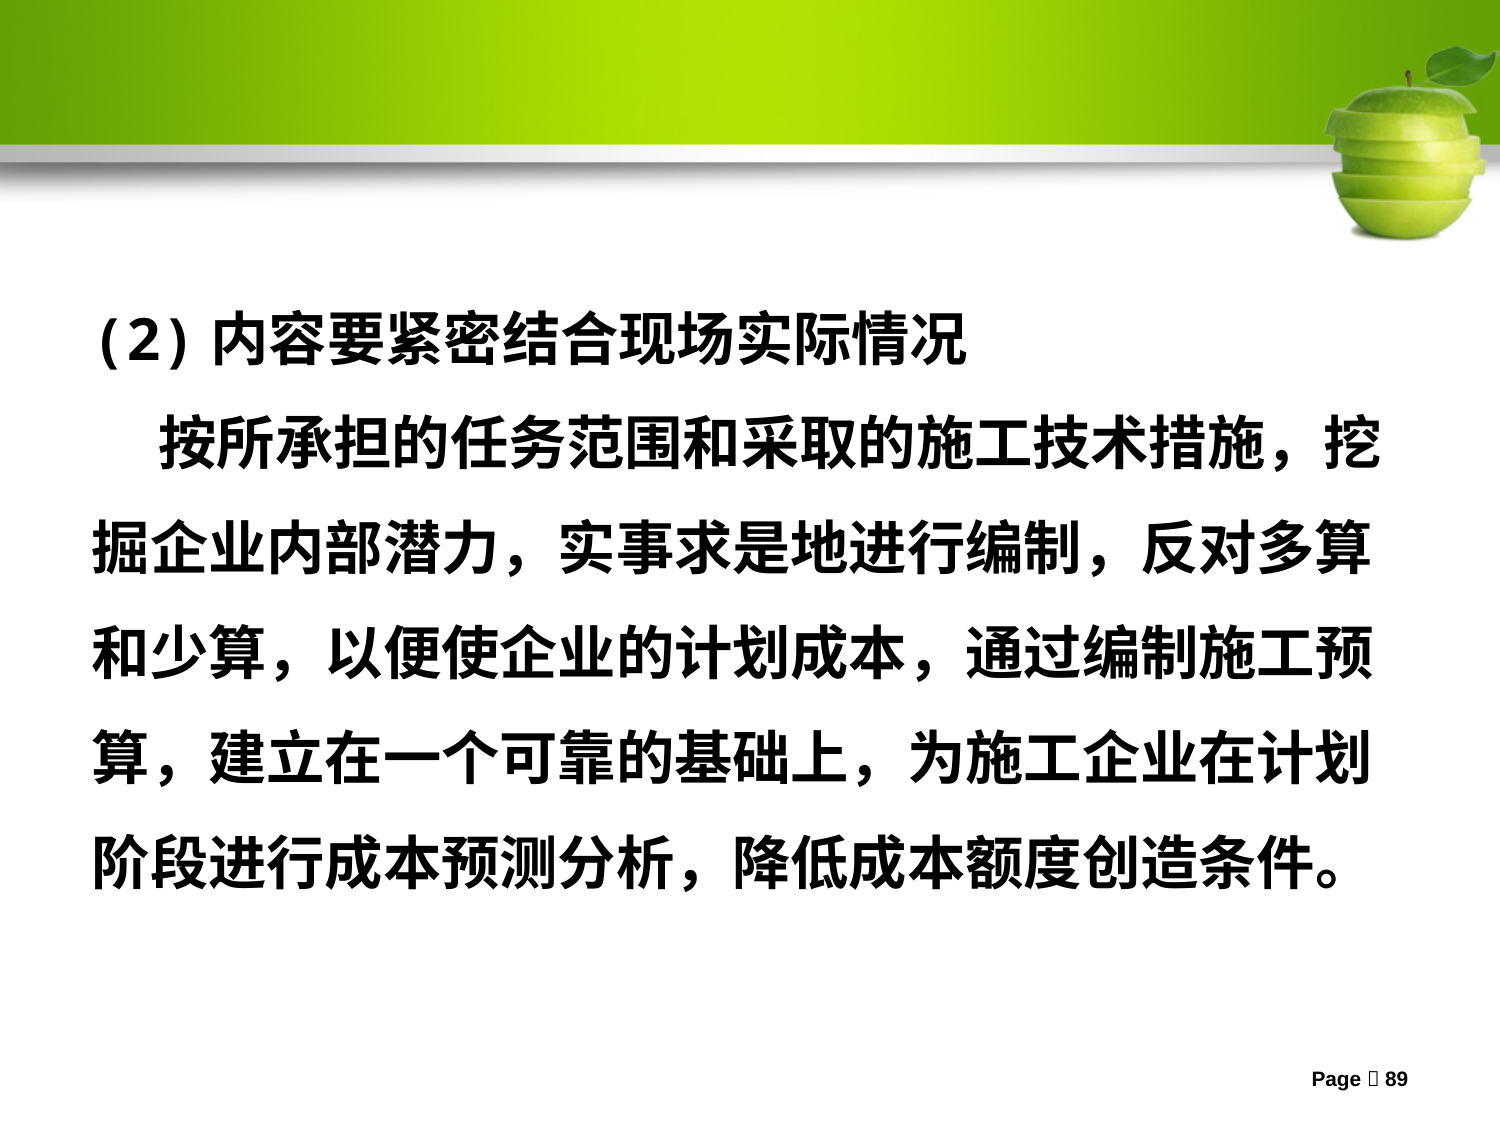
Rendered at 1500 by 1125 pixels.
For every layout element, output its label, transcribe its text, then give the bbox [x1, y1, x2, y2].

slide_number Page  [1186, 1058, 1424, 1092]
picture [0, 0, 1500, 1125]
list (2)内容要紧密结合现场实际情况 按所承担的任务范围和采取的施工技术措施，挖掘企业内部潜力，实事求是地进行编制，反对多算和少算，以便使企业的计划成本，通过编制施工预算，建立在一个可靠的基础上，为施工企业在计划阶段进行成本预测分析，降低成本额度创造条件。 [76, 258, 1424, 1107]
